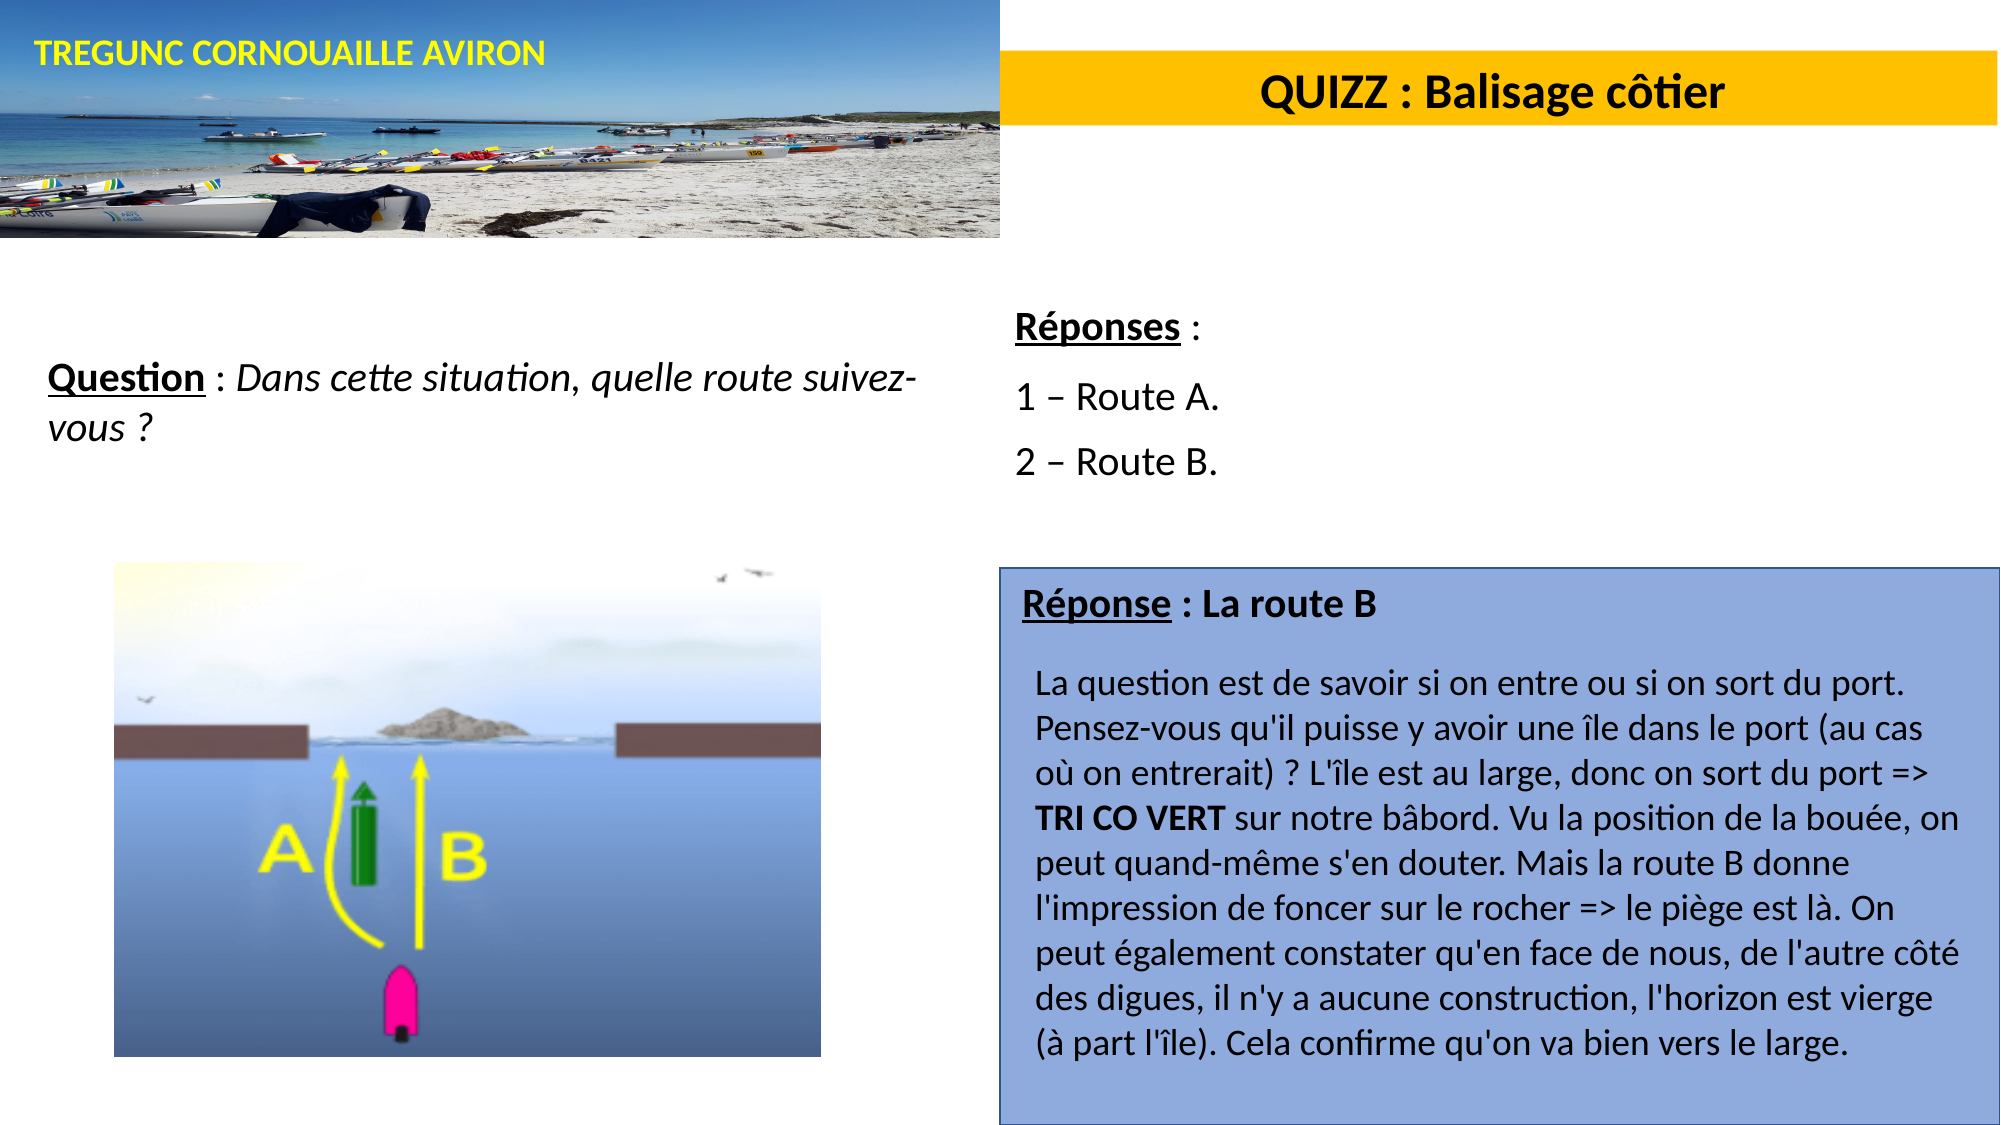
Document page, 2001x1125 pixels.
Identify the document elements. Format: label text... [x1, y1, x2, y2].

text_box QUIZZ : Balisage côtier [1000, 50, 1998, 126]
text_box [1007, 568, 1980, 1075]
picture [114, 562, 821, 1057]
text_box Question : Dans cette situation, quelle route suivez-vous ? [32, 342, 999, 458]
text_box Réponses : 1 – Route A. 2 – Route B. [999, 291, 1968, 507]
text_box [999, 567, 2000, 1125]
picture [0, 0, 1000, 238]
